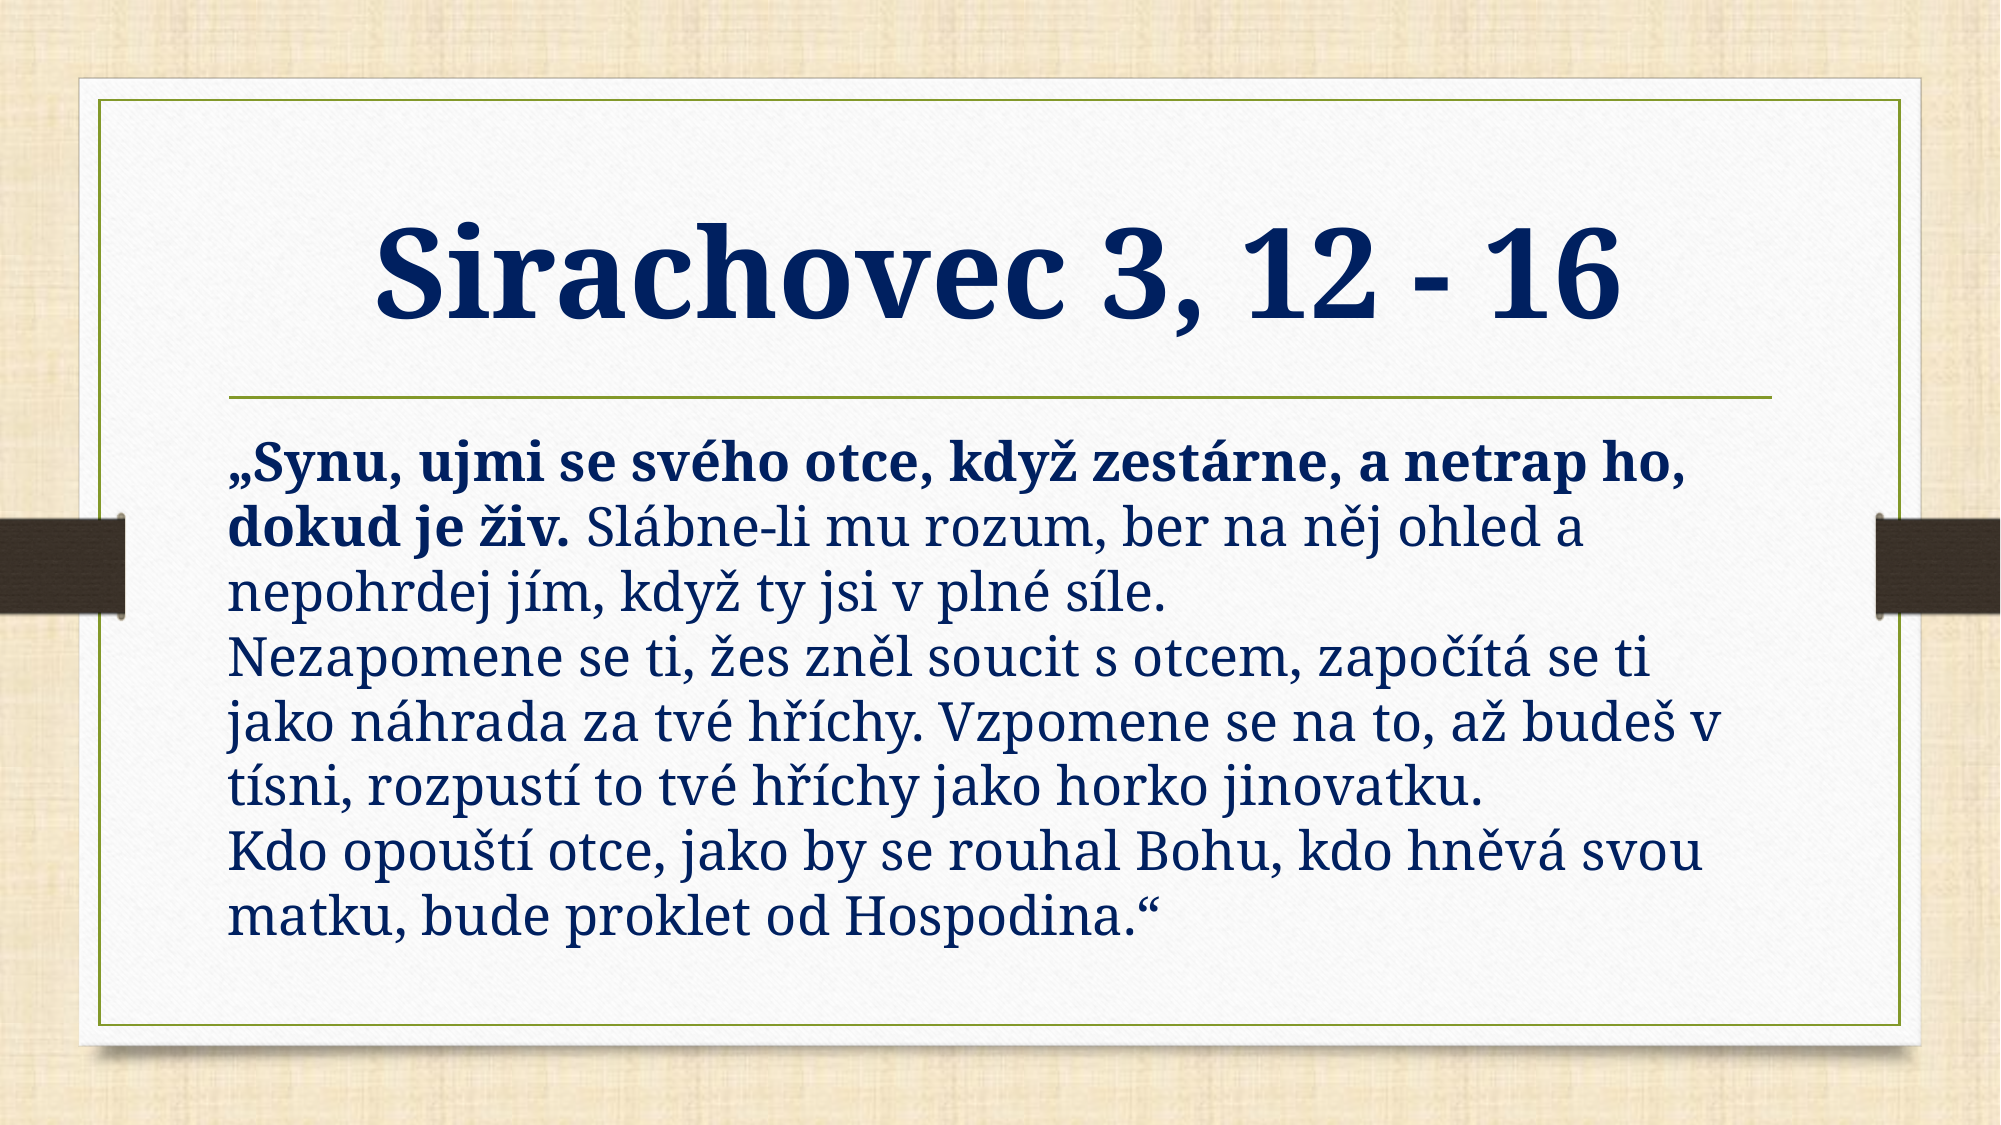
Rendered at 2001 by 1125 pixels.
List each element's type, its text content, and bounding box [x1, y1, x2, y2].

title Sirachovec 3, 12 - 16 [212, 161, 1788, 375]
list „Synu, ujmi se svého otce, když zestárne, a netrap ho, dokud je živ. Slábne-li mu rozum, ber na něj ohled a nepohrdej jím, když ty jsi v plné síle. Nezapomene se ti, žes zněl soucit s otcem, započítá se ti jako náhrada za tvé hříchy. Vzpomene se na to, až budeš v tísni, rozpustí to tvé hříchy jako horko jinovatku. Kdo opouští otce, jako by se rouhal Bohu, kdo hněvá svou matku, bude proklet od Hospodina.“ [212, 419, 1788, 964]
picture [0, 0, 2001, 1125]
